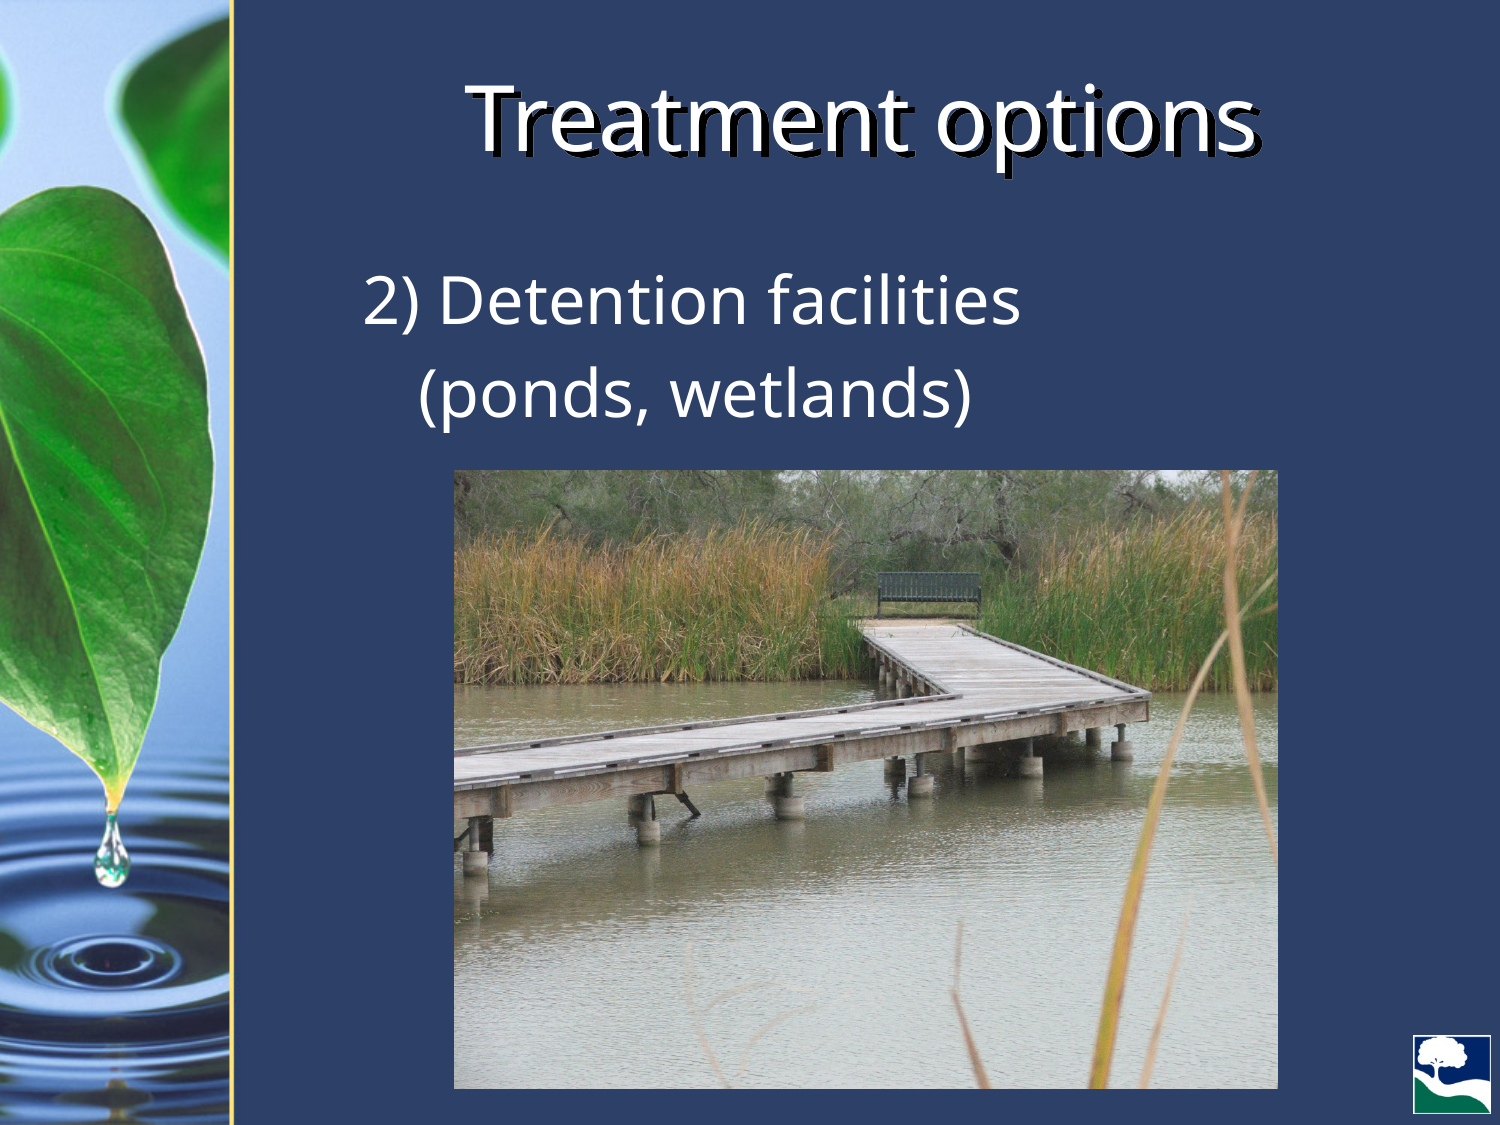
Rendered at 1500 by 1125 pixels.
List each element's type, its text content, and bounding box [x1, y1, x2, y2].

list 2) Detention facilities (ponds, wetlands) [347, 249, 1461, 1013]
title Treatment options [261, 20, 1463, 209]
picture [0, 0, 1500, 1125]
